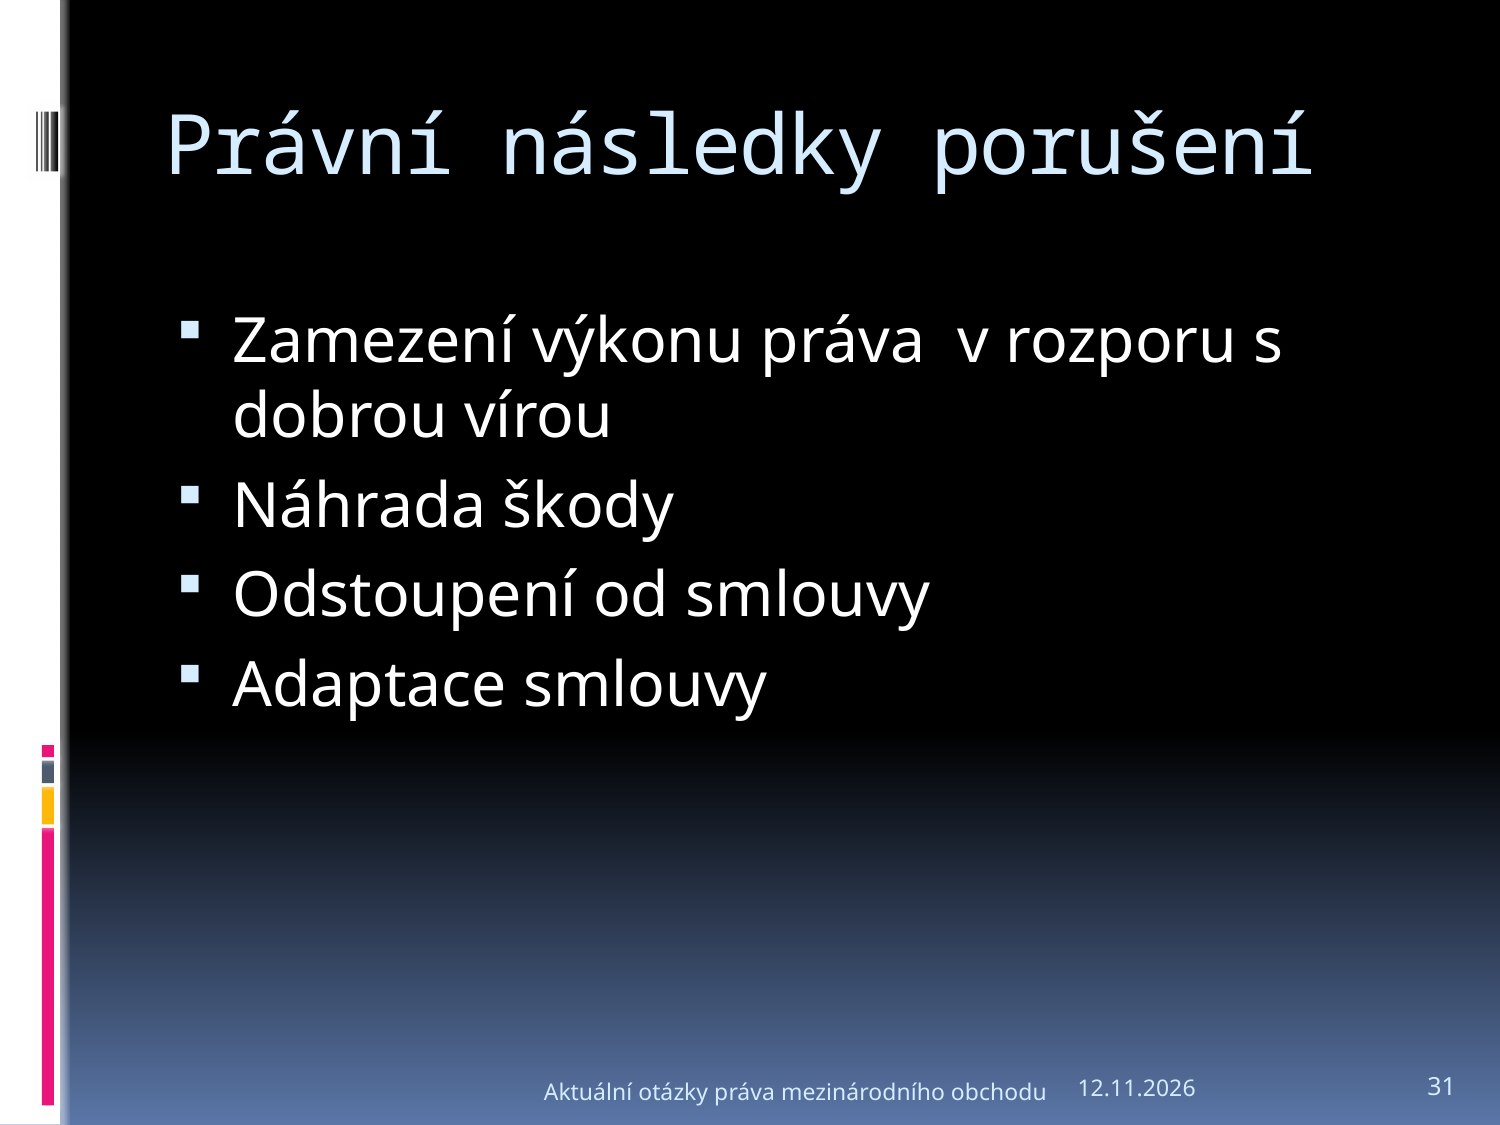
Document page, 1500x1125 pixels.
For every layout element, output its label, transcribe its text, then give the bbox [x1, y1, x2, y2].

slide_number 31 [1412, 1052, 1488, 1113]
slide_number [1063, 1052, 1412, 1113]
title Právní následky porušení [150, 84, 1425, 235]
list Zamezení výkonu práva v rozporu s dobrou vírou Náhrada škody Odstoupení od smlouvy Adaptace smlouvy [149, 292, 1426, 1043]
footer Aktuální otázky práva mezinárodního obchodu [150, 1052, 1063, 1113]
